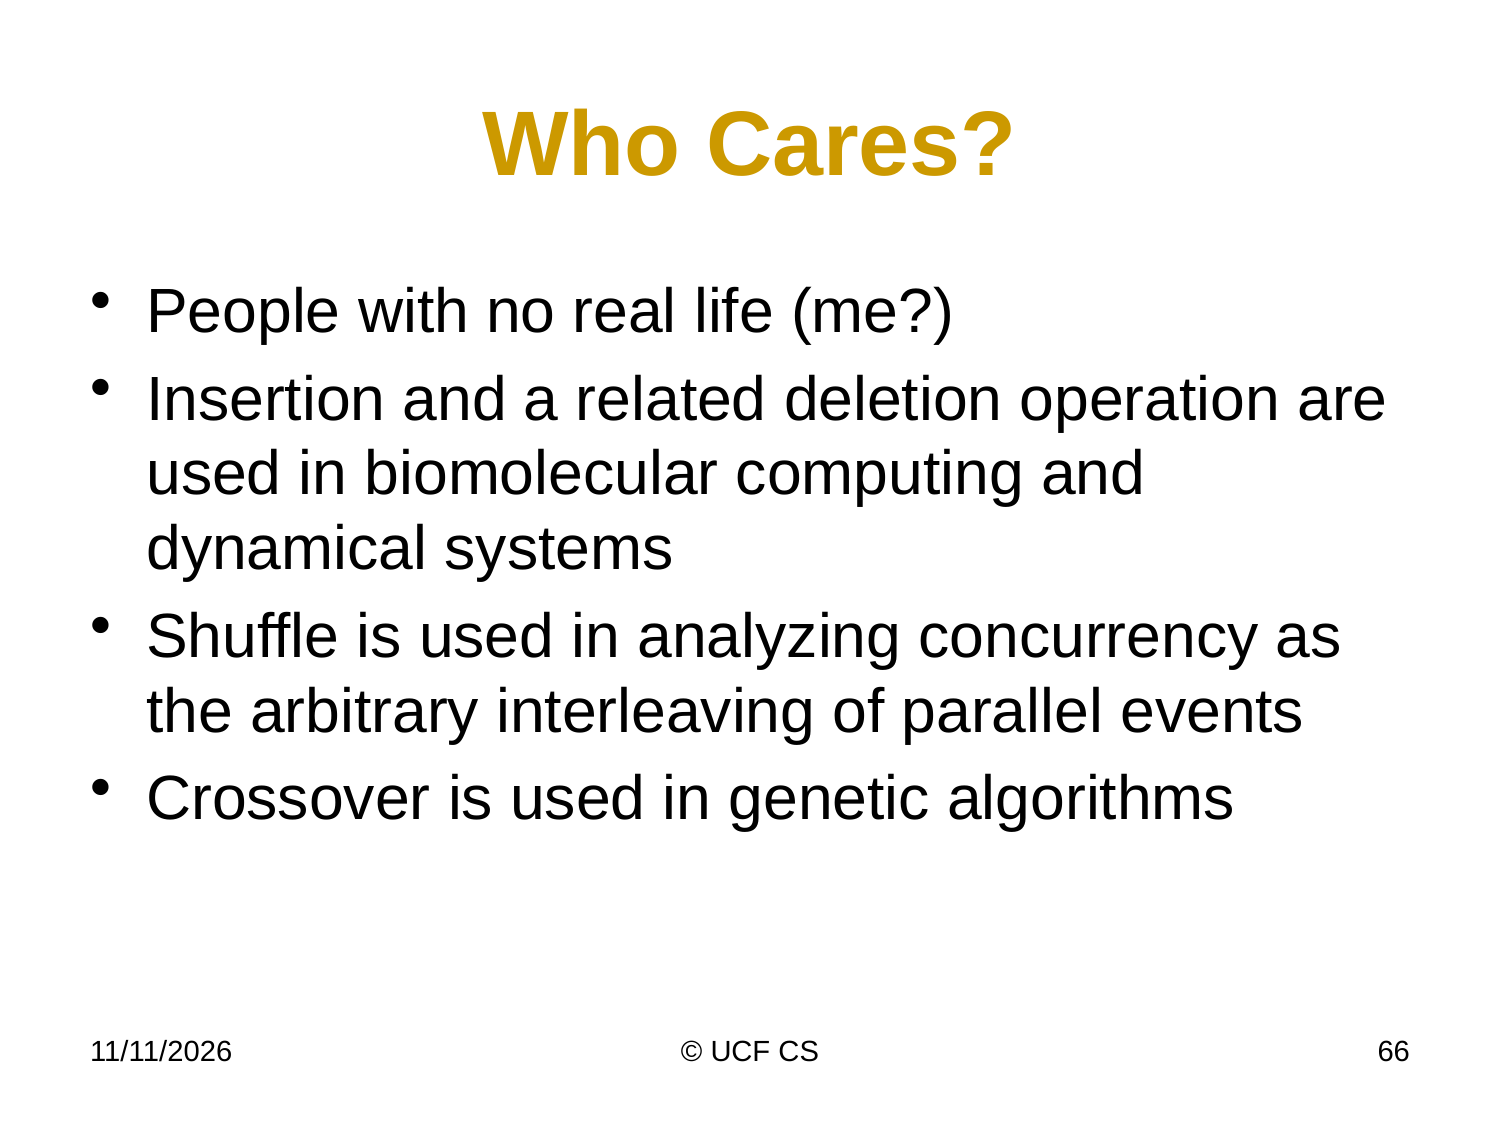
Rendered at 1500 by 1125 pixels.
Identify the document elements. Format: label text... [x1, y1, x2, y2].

footer © UCF CS [512, 1024, 988, 1103]
slide_number 66 [1074, 1024, 1426, 1103]
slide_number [74, 1024, 426, 1103]
list People with no real life (me?) Insertion and a related deletion operation are used in biomolecular computing and dynamical systems Shuffle is used in analyzing concurrency as the arbitrary interleaving of parallel events Crossover is used in genetic algorithms [75, 262, 1425, 1005]
title Who Cares? [75, 45, 1425, 233]
